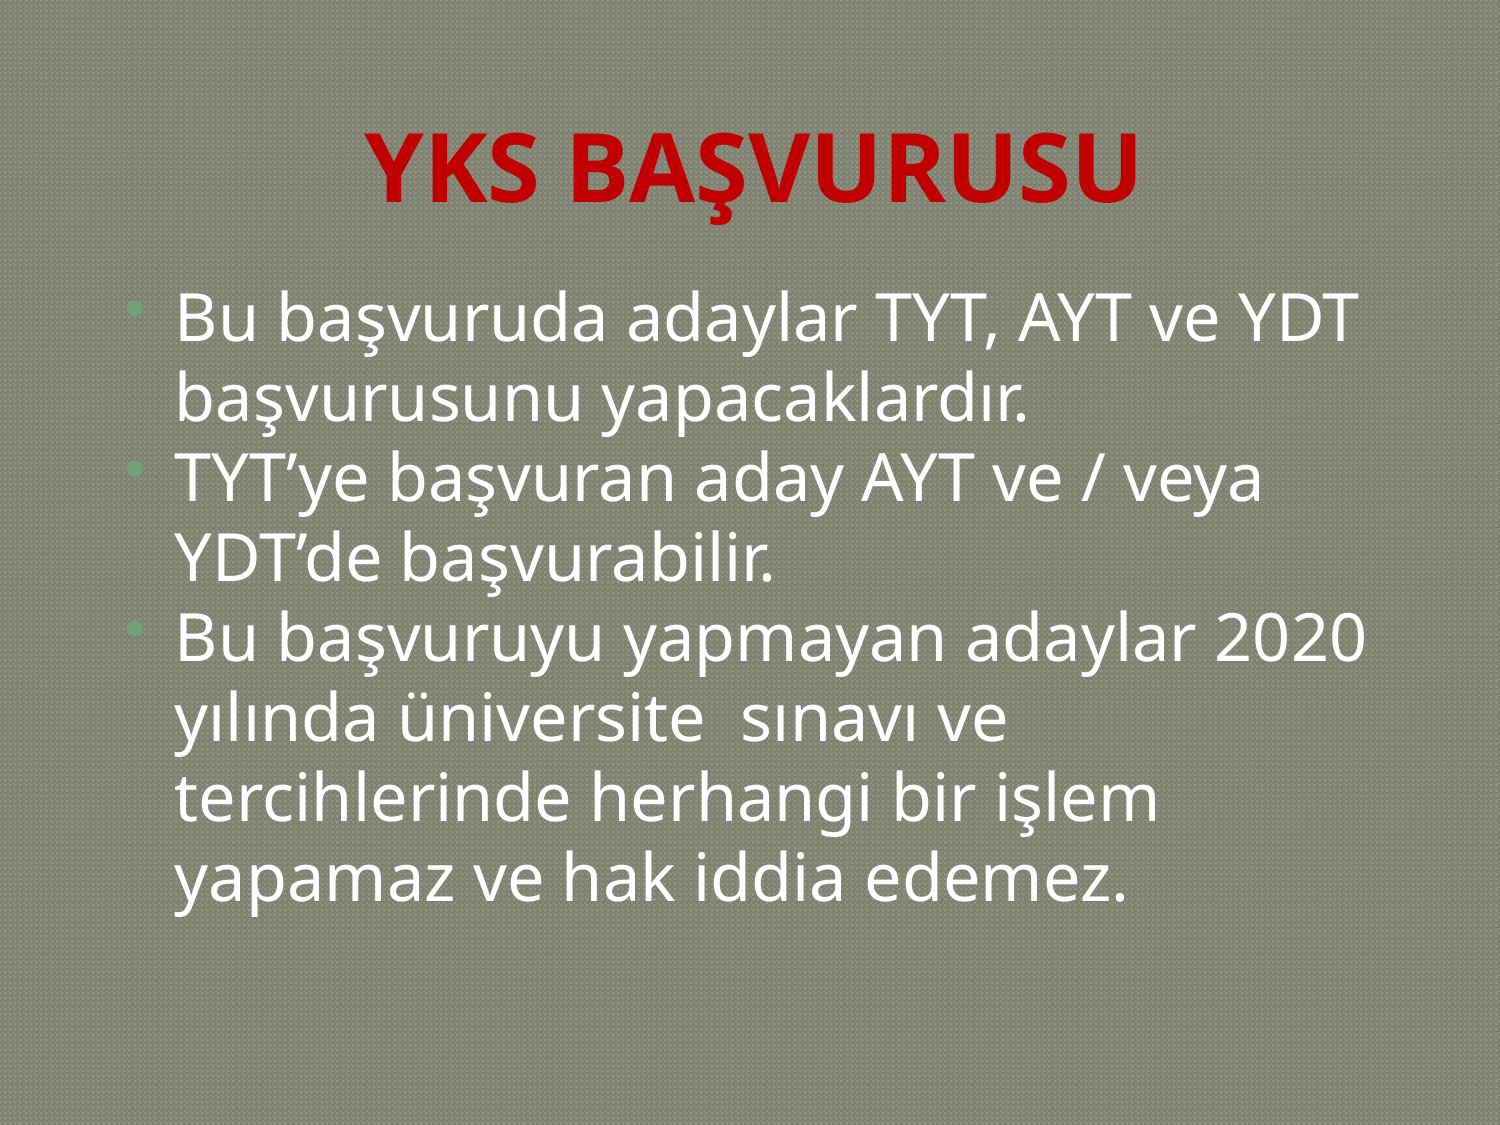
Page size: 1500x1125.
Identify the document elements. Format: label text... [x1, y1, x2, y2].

title YKS BAŞVURUSU [75, 41, 1425, 230]
list Bu başvuruda adaylar TYT, AYT ve YDT başvurusunu yapacaklardır. TYT’ye başvuran aday AYT ve / veya YDT’de başvurabilir. Bu başvuruyu yapmayan adaylar 2020 yılında üniversite sınavı ve tercihlerinde herhangi bir işlem yapamaz ve hak iddia edemez. [112, 267, 1424, 1024]
